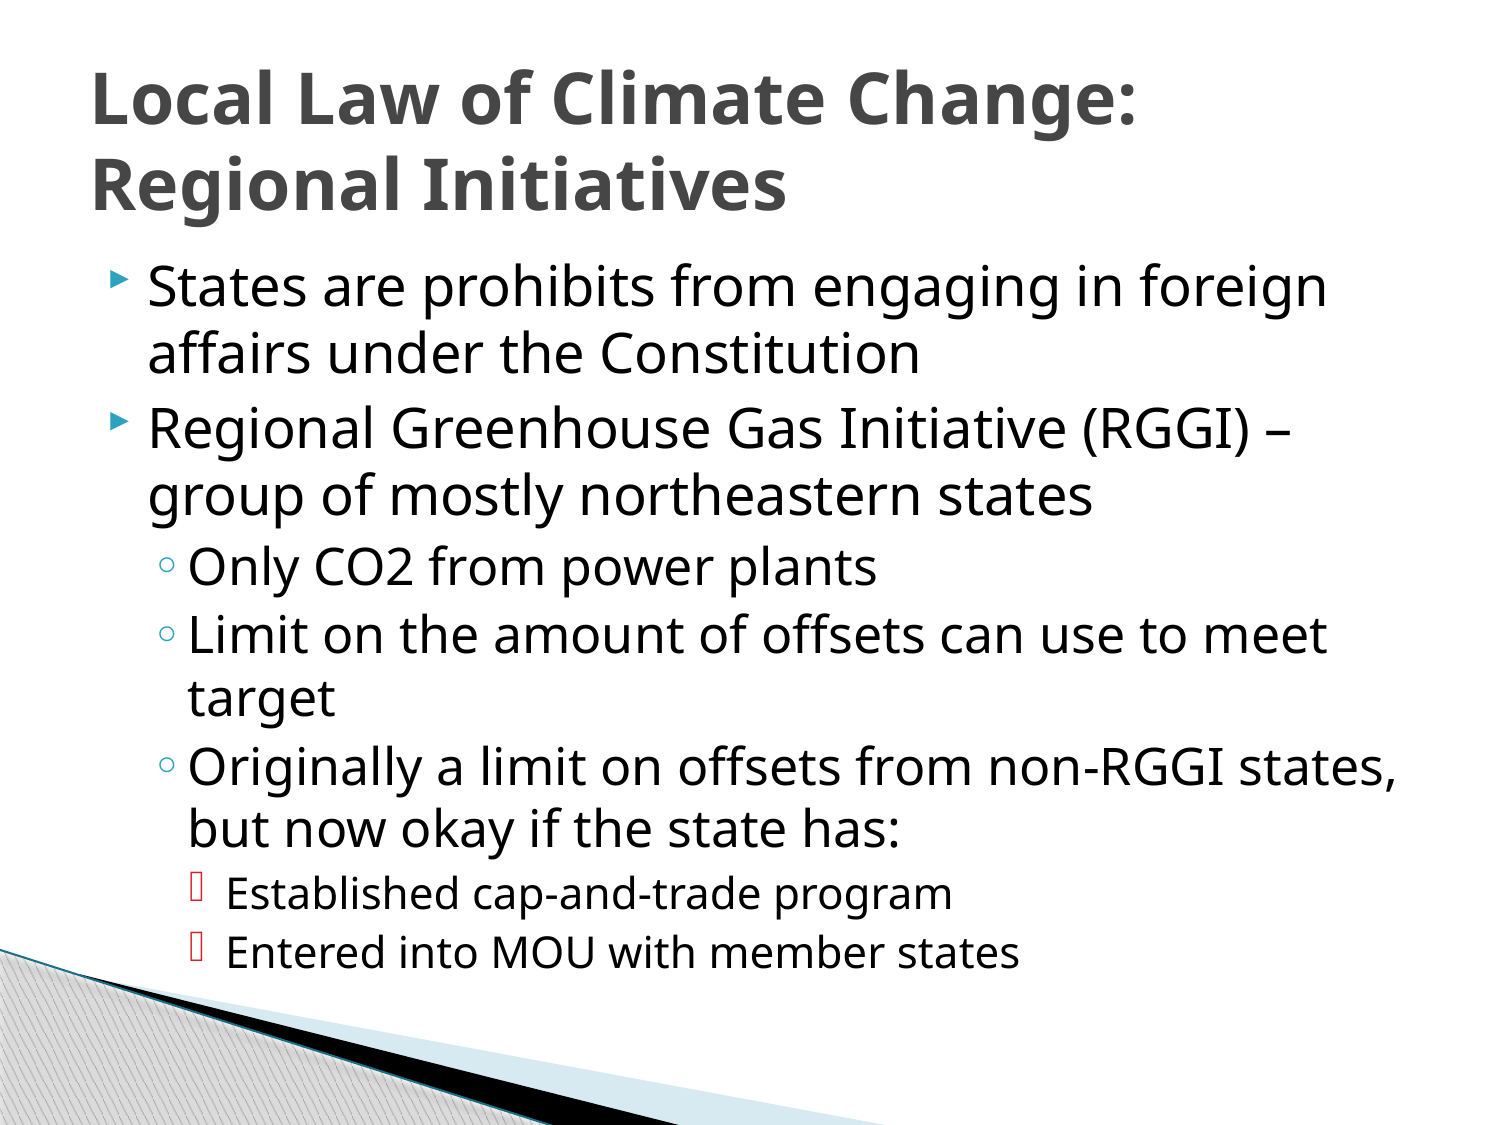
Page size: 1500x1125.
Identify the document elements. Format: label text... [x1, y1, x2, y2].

list States are prohibits from engaging in foreign affairs under the Constitution Regional Greenhouse Gas Initiative (RGGI) – group of mostly northeastern states Only CO2 from power plants Limit on the amount of offsets can use to meet target Originally a limit on offsets from non-RGGI states, but now okay if the state has: Established cap-and-trade program Entered into MOU with member states [75, 243, 1425, 986]
title Local Law of Climate Change: Regional Initiatives [75, 45, 1425, 233]
